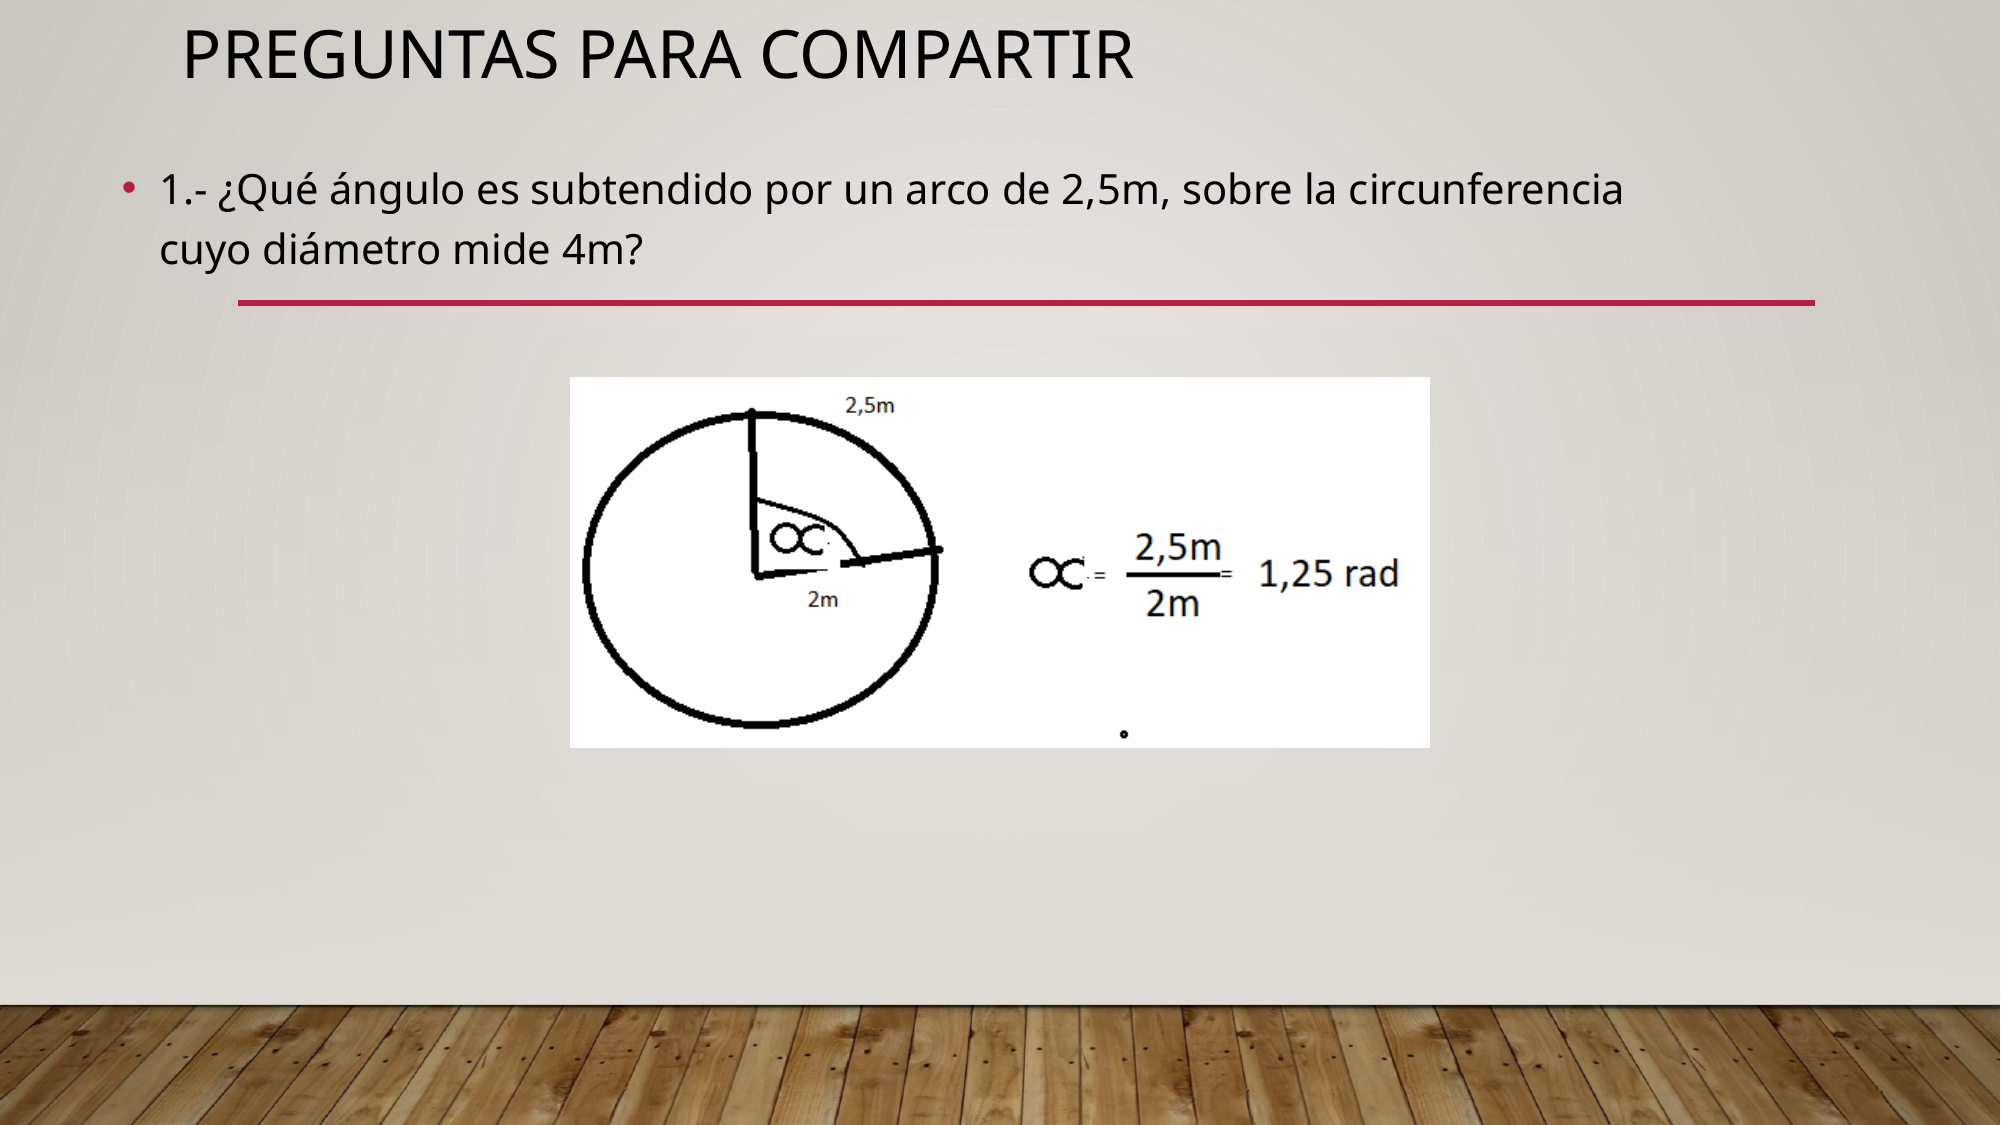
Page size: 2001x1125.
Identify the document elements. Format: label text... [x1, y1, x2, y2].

picture [0, 1005, 2000, 1125]
list 1.- ¿Qué ángulo es subtendido por un arco de 2,5m, sobre la circunferencia cuyo diámetro mide 4m? [106, 145, 1683, 712]
picture [569, 377, 1430, 748]
title Preguntas para compartir [166, 13, 1743, 186]
